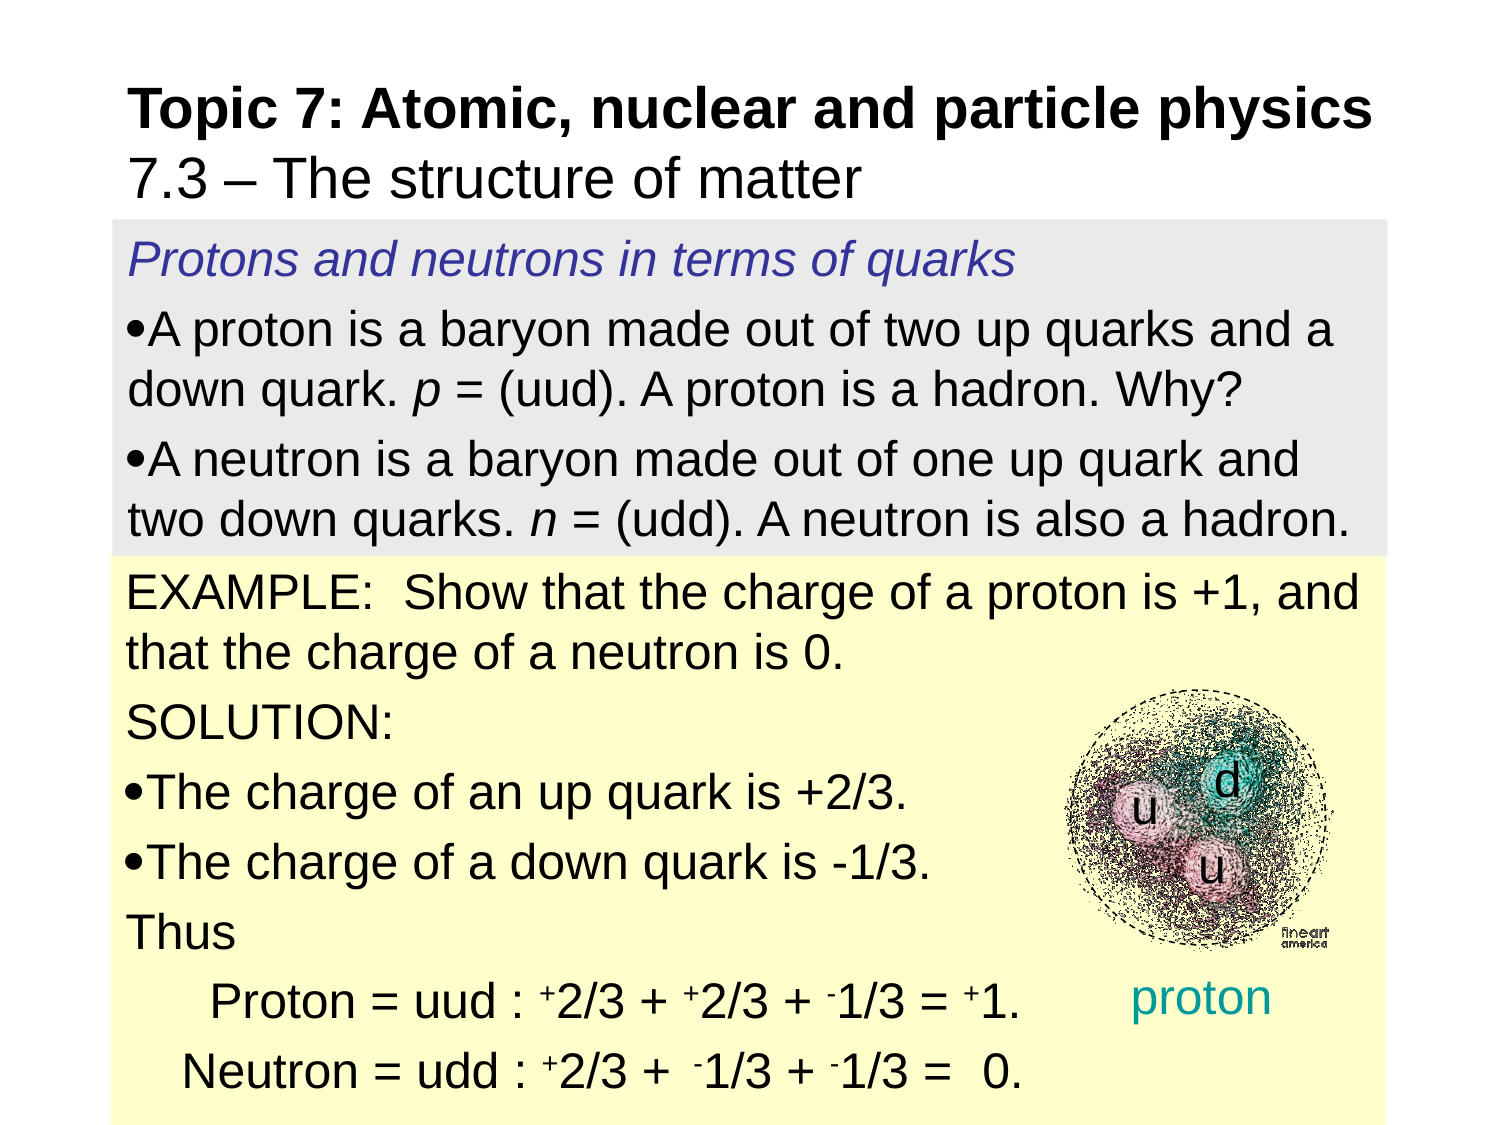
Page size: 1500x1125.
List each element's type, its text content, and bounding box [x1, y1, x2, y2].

text_box proton [1115, 966, 1288, 1033]
picture [1059, 681, 1338, 958]
text_box Protons and neutrons in terms of quarks A proton is a baryon made out of two up quarks and a down quark. p = (uud). A proton is a hadron. Why? A neutron is a baryon made out of one up quark and two down quarks. n = (udd). A neutron is also a hadron. [112, 219, 1388, 557]
title Topic 7: Atomic, nuclear and particle physics 7.3 – The structure of matter [112, 71, 1441, 209]
text_box EXAMPLE: Show that the charge of a proton is +1, and that the charge of a neutron is 0. SOLUTION: The charge of an up quark is +2/3. The charge of a down quark is -1/3. Thus Proton = uud : +2/3 + +2/3 + -1/3 = +1. Neutron = udd : +2/3 + -1/3 + -1/3 = 0. [110, 551, 1386, 1125]
